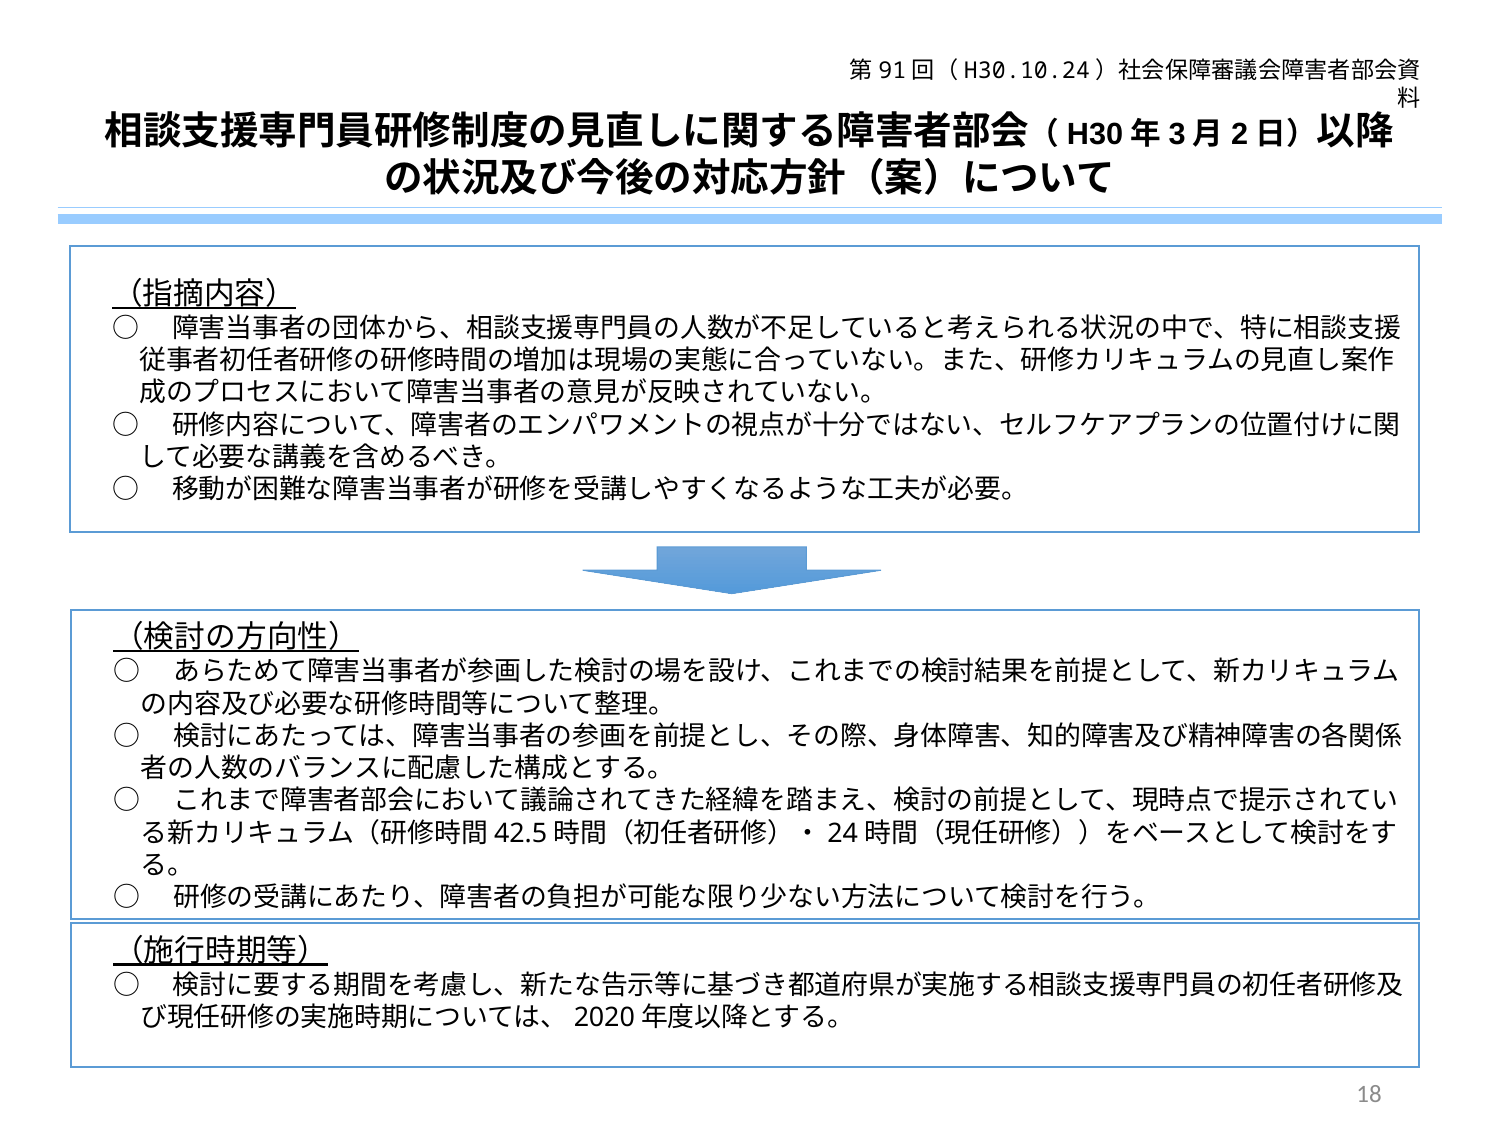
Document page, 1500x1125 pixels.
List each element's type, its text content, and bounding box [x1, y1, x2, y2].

text_box （指摘内容） ○ 障害当事者の団体から、相談支援専門員の人数が不足していると考えられる状況の中で、特に相談支援従事者初任者研修の研修時間の増加は現場の実態に合っていない。また、研修カリキュラムの見直し案作成のプロセスにおいて障害当事者の意見が反映されていない。 ○ 研修内容について、障害者のエンパワメントの視点が十分ではない、セルフケアプランの位置付けに関して必要な講義を含めるべき。 ○ 移動が困難な障害当事者が研修を受講しやすくなるような工夫が必要。 [69, 245, 1420, 533]
slide_number 18 [1059, 1062, 1397, 1123]
text_box （施行時期等） ○ 検討に要する期間を考慮し、新たな告示等に基づき都道府県が実施する相談支援専門員の初任者研修及び現任研修の実施時期については、2020年度以降とする。 [70, 922, 1420, 1068]
text_box 相談支援専門員研修制度の見直しに関する障害者部会（H30年3月2日）以降 の状況及び今後の対応方針（案）について [58, 97, 1441, 207]
text_box （検討の方向性） ○ あらためて障害当事者が参画した検討の場を設け、これまでの検討結果を前提として、新カリキュラムの内容及び必要な研修時間等について整理。 ○ 検討にあたっては、障害当事者の参画を前提とし、その際、身体障害、知的障害及び精神障害の各関係者の人数のバランスに配慮した構成とする。 ○ これまで障害者部会において議論されてきた経緯を踏まえ、検討の前提として、現時点で提示されている新カリキュラム（研修時間42.5時間（初任者研修）・24時間（現任研修））をベースとして検討をする。 ○ 研修の受講にあたり、障害者の負担が可能な限り少ない方法について検討を行う。 [70, 609, 1420, 920]
text_box [582, 546, 882, 595]
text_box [57, 207, 1443, 219]
text_box 第91回（H30.10.24）社会保障審議会障害者部会資料 [824, 48, 1436, 119]
